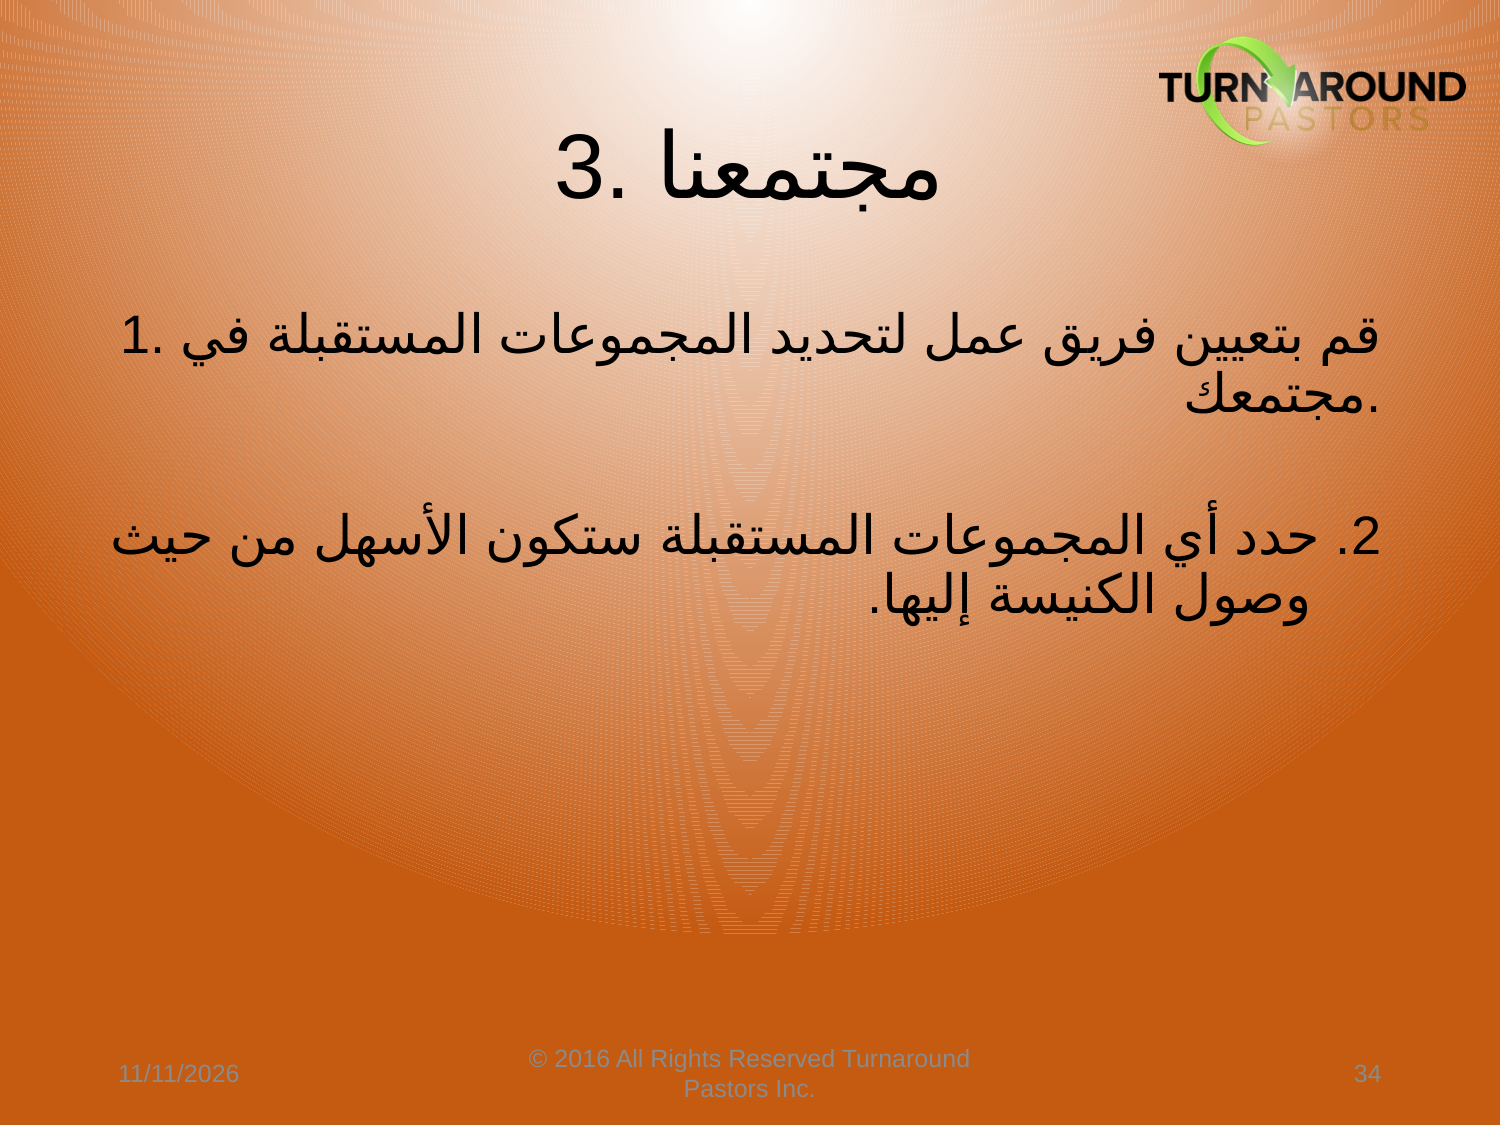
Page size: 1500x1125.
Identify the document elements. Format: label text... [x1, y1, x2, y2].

list 1. قم بتعيين فريق عمل لتحديد المجموعات المستقبلة في مجتمعك. 2. حدد أي المجموعات المستقبلة ستكون الأسهل من حيث وصول الكنيسة إليها. [84, 299, 1397, 695]
slide_number 34 [1059, 1042, 1397, 1103]
title 3. مجتمعنا [103, 59, 1397, 278]
footer © 2016 All Rights Reserved Turnaround Pastors Inc. [496, 1042, 1004, 1103]
picture [1159, 34, 1466, 169]
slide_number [103, 1042, 441, 1103]
